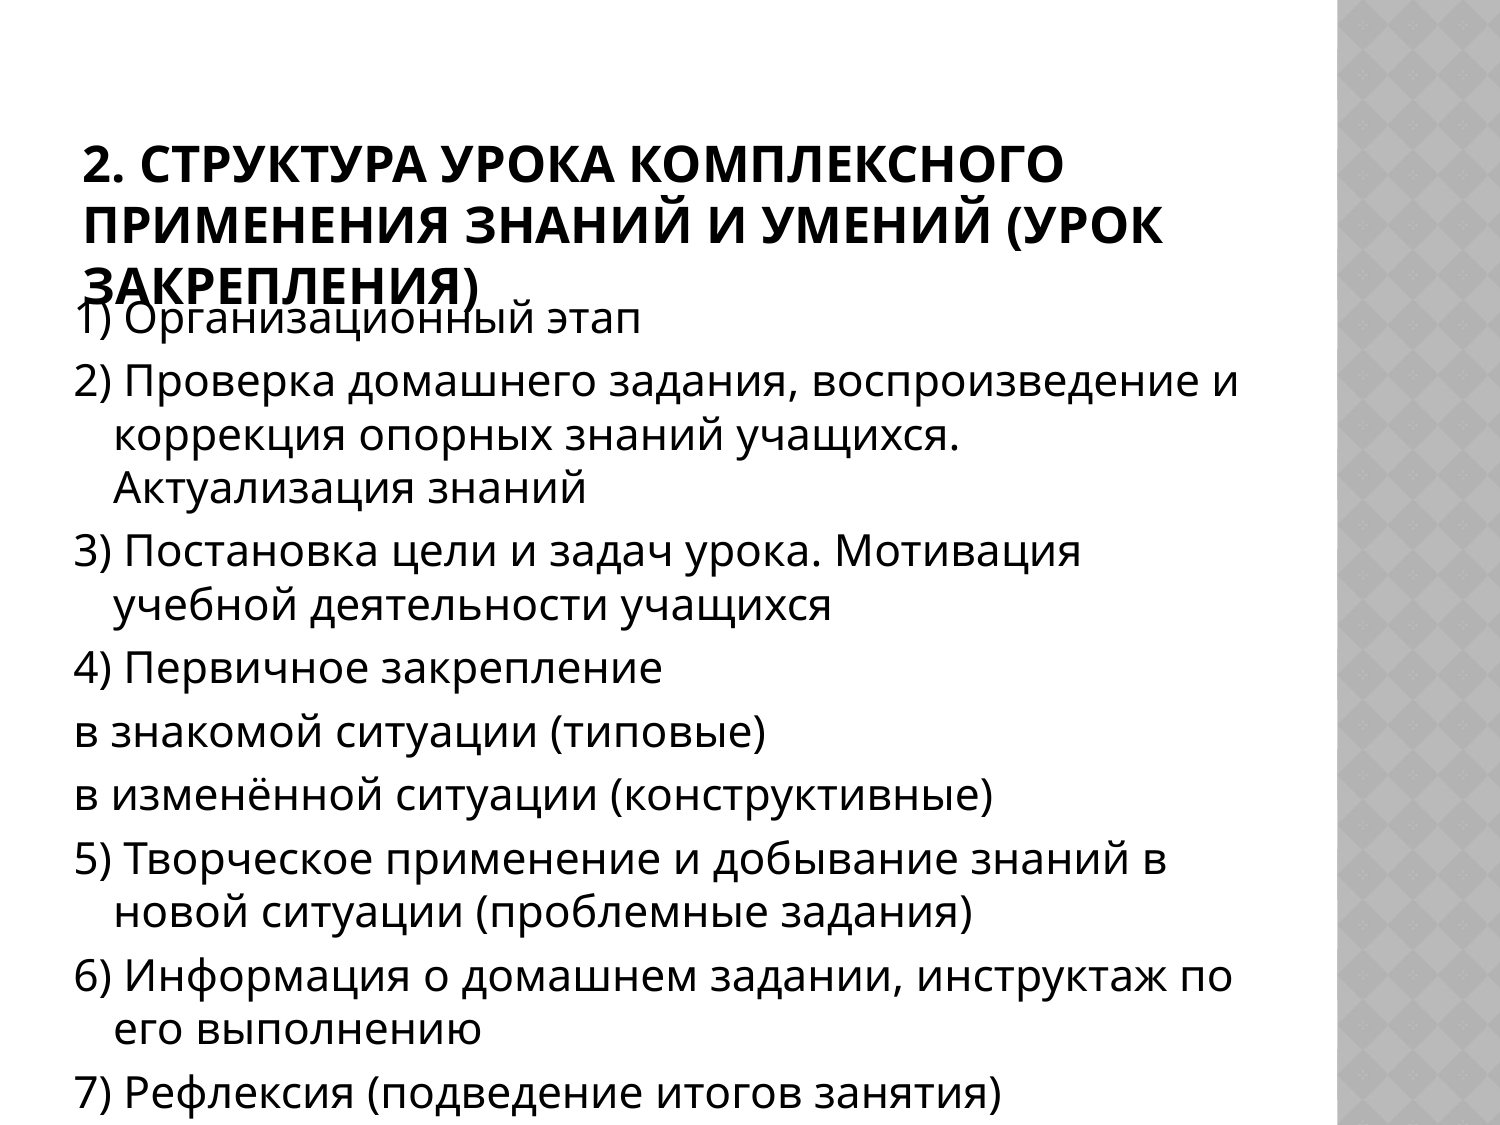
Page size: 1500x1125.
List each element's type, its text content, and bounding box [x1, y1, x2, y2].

title 2. Структура урока комплексного применения знаний и умений (урок закрепления) [75, 128, 1425, 375]
list 1) Организационный этап 2) Проверка домашнего задания, воспроизведение и коррекция опорных знаний учащихся. Актуализация знаний 3) Постановка цели и задач урока. Мотивация учебной деятельности учащихся 4) Первичное закрепление в знакомой ситуации (типовые) в изменённой ситуации (конструктивные) 5) Творческое применение и добывание знаний в новой ситуации (проблемные задания) 6) Информация о домашнем задании, инструктаж по его выполнению 7) Рефлексия (подведение итогов занятия) [58, 281, 1263, 1125]
